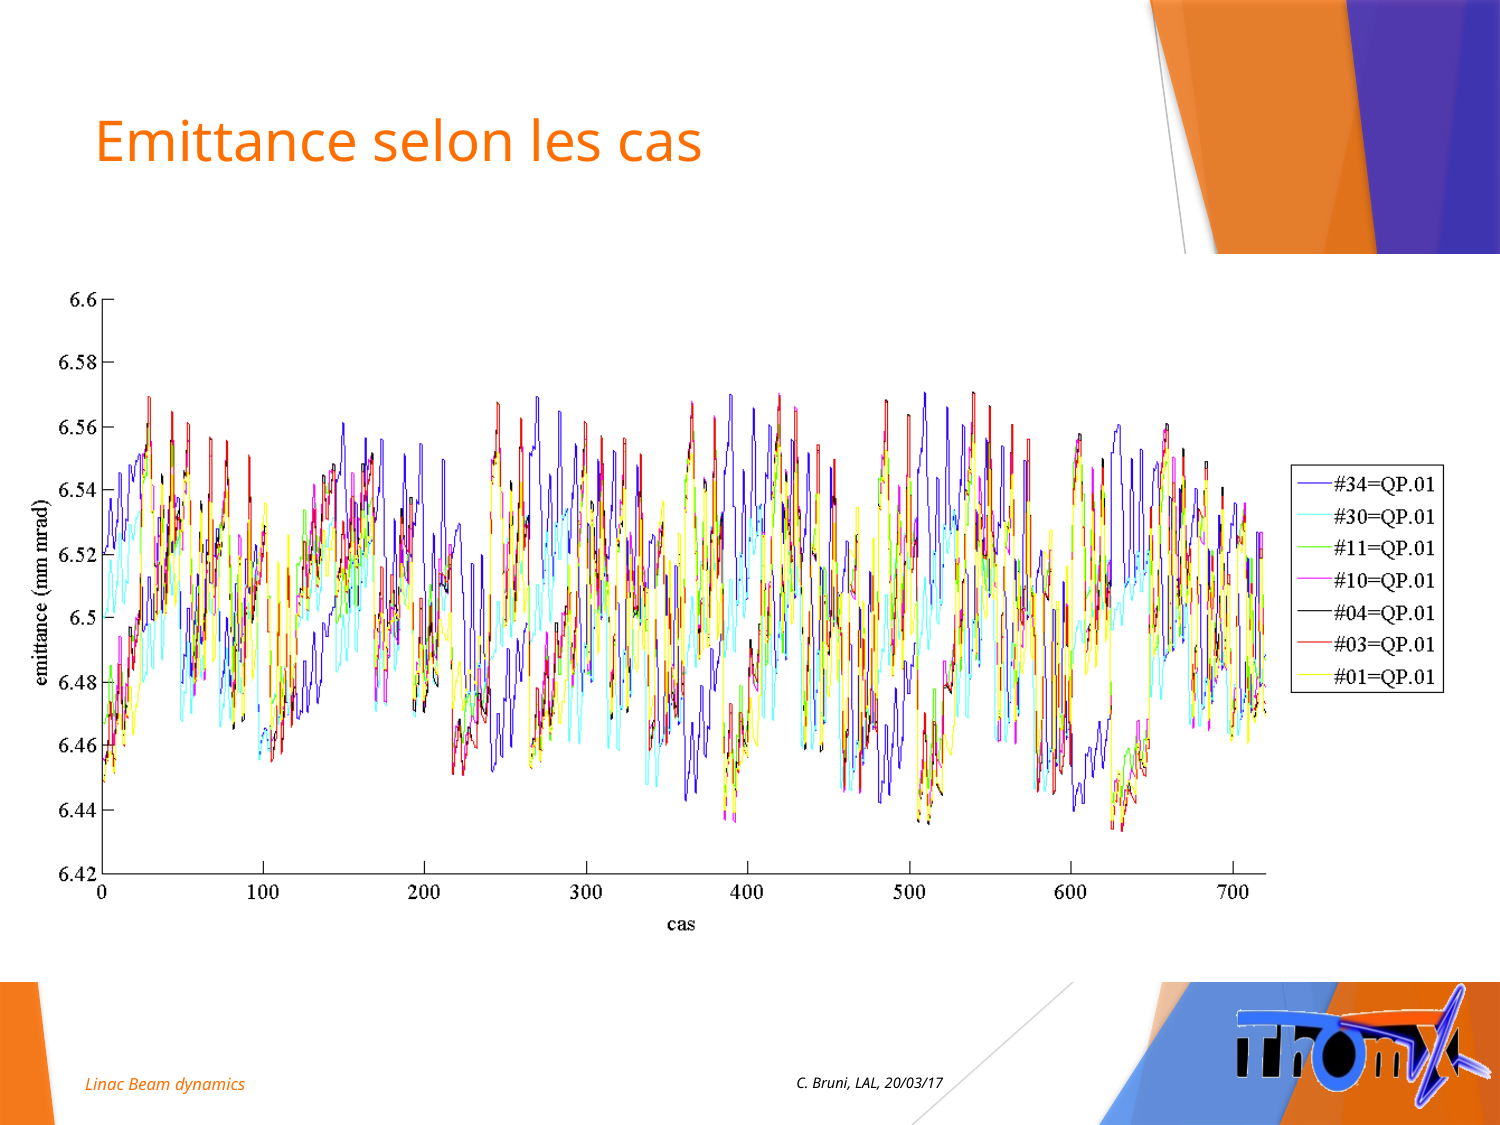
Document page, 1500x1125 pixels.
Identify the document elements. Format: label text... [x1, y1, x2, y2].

title Emittance selon les cas [83, 99, 1142, 215]
picture [0, 253, 1500, 1116]
